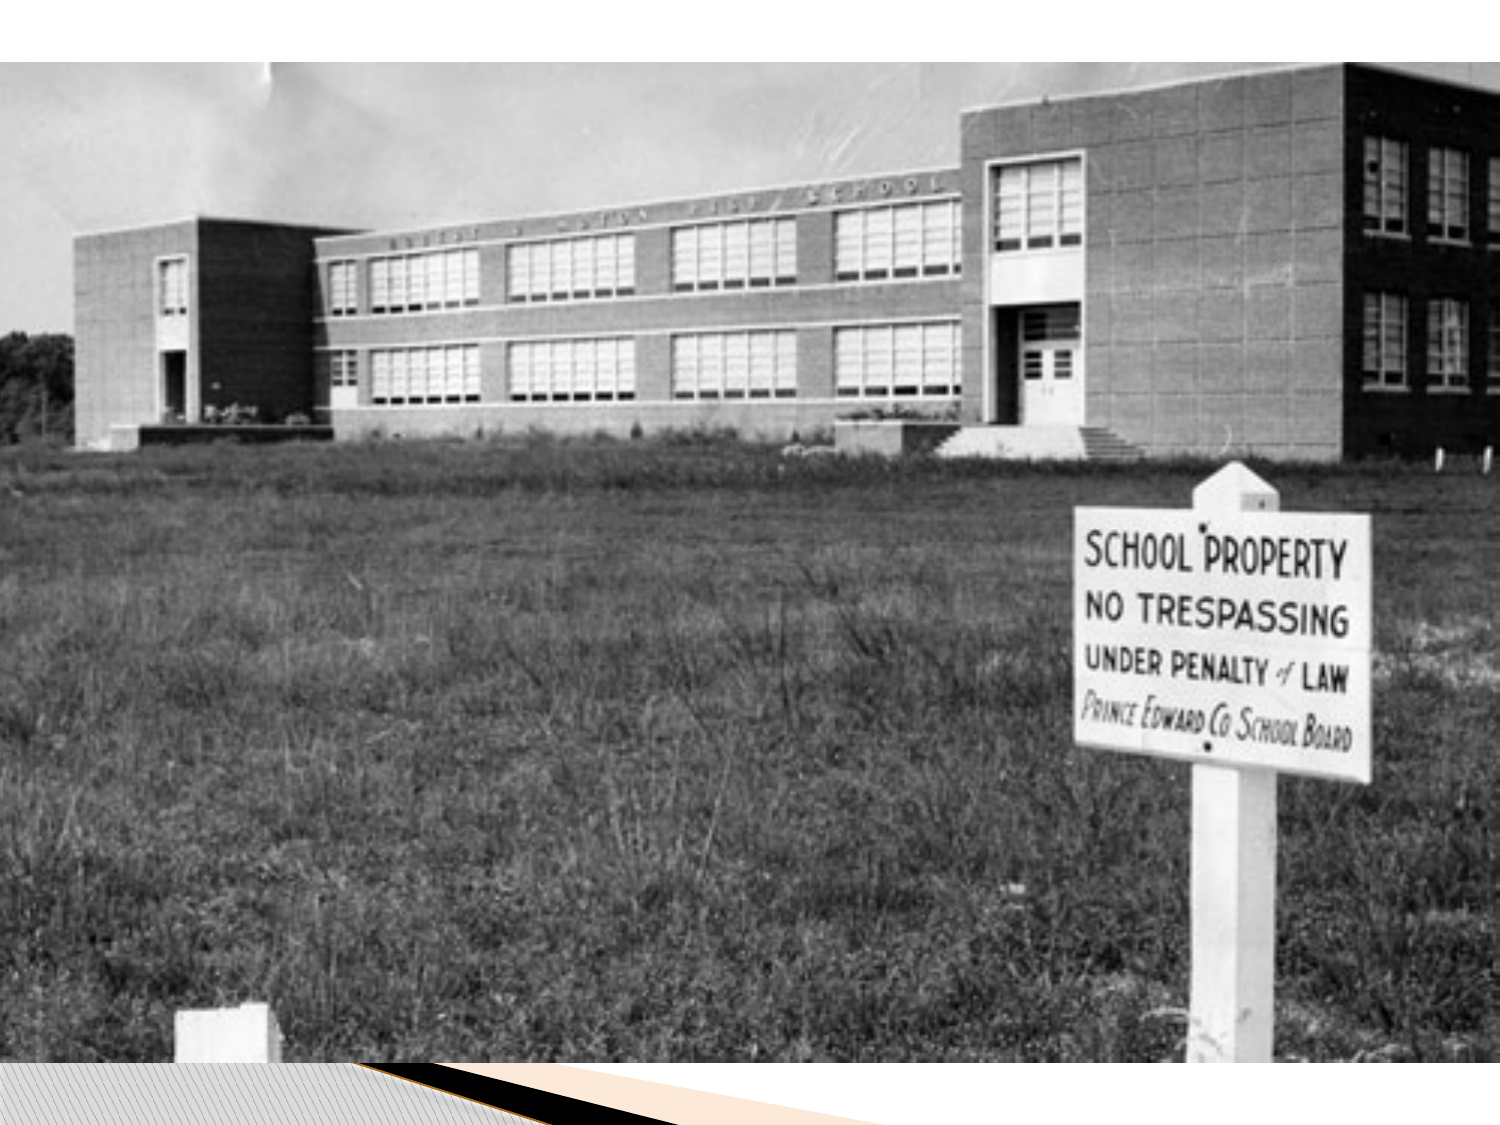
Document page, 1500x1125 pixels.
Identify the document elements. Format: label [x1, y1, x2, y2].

picture [0, 62, 1500, 1063]
